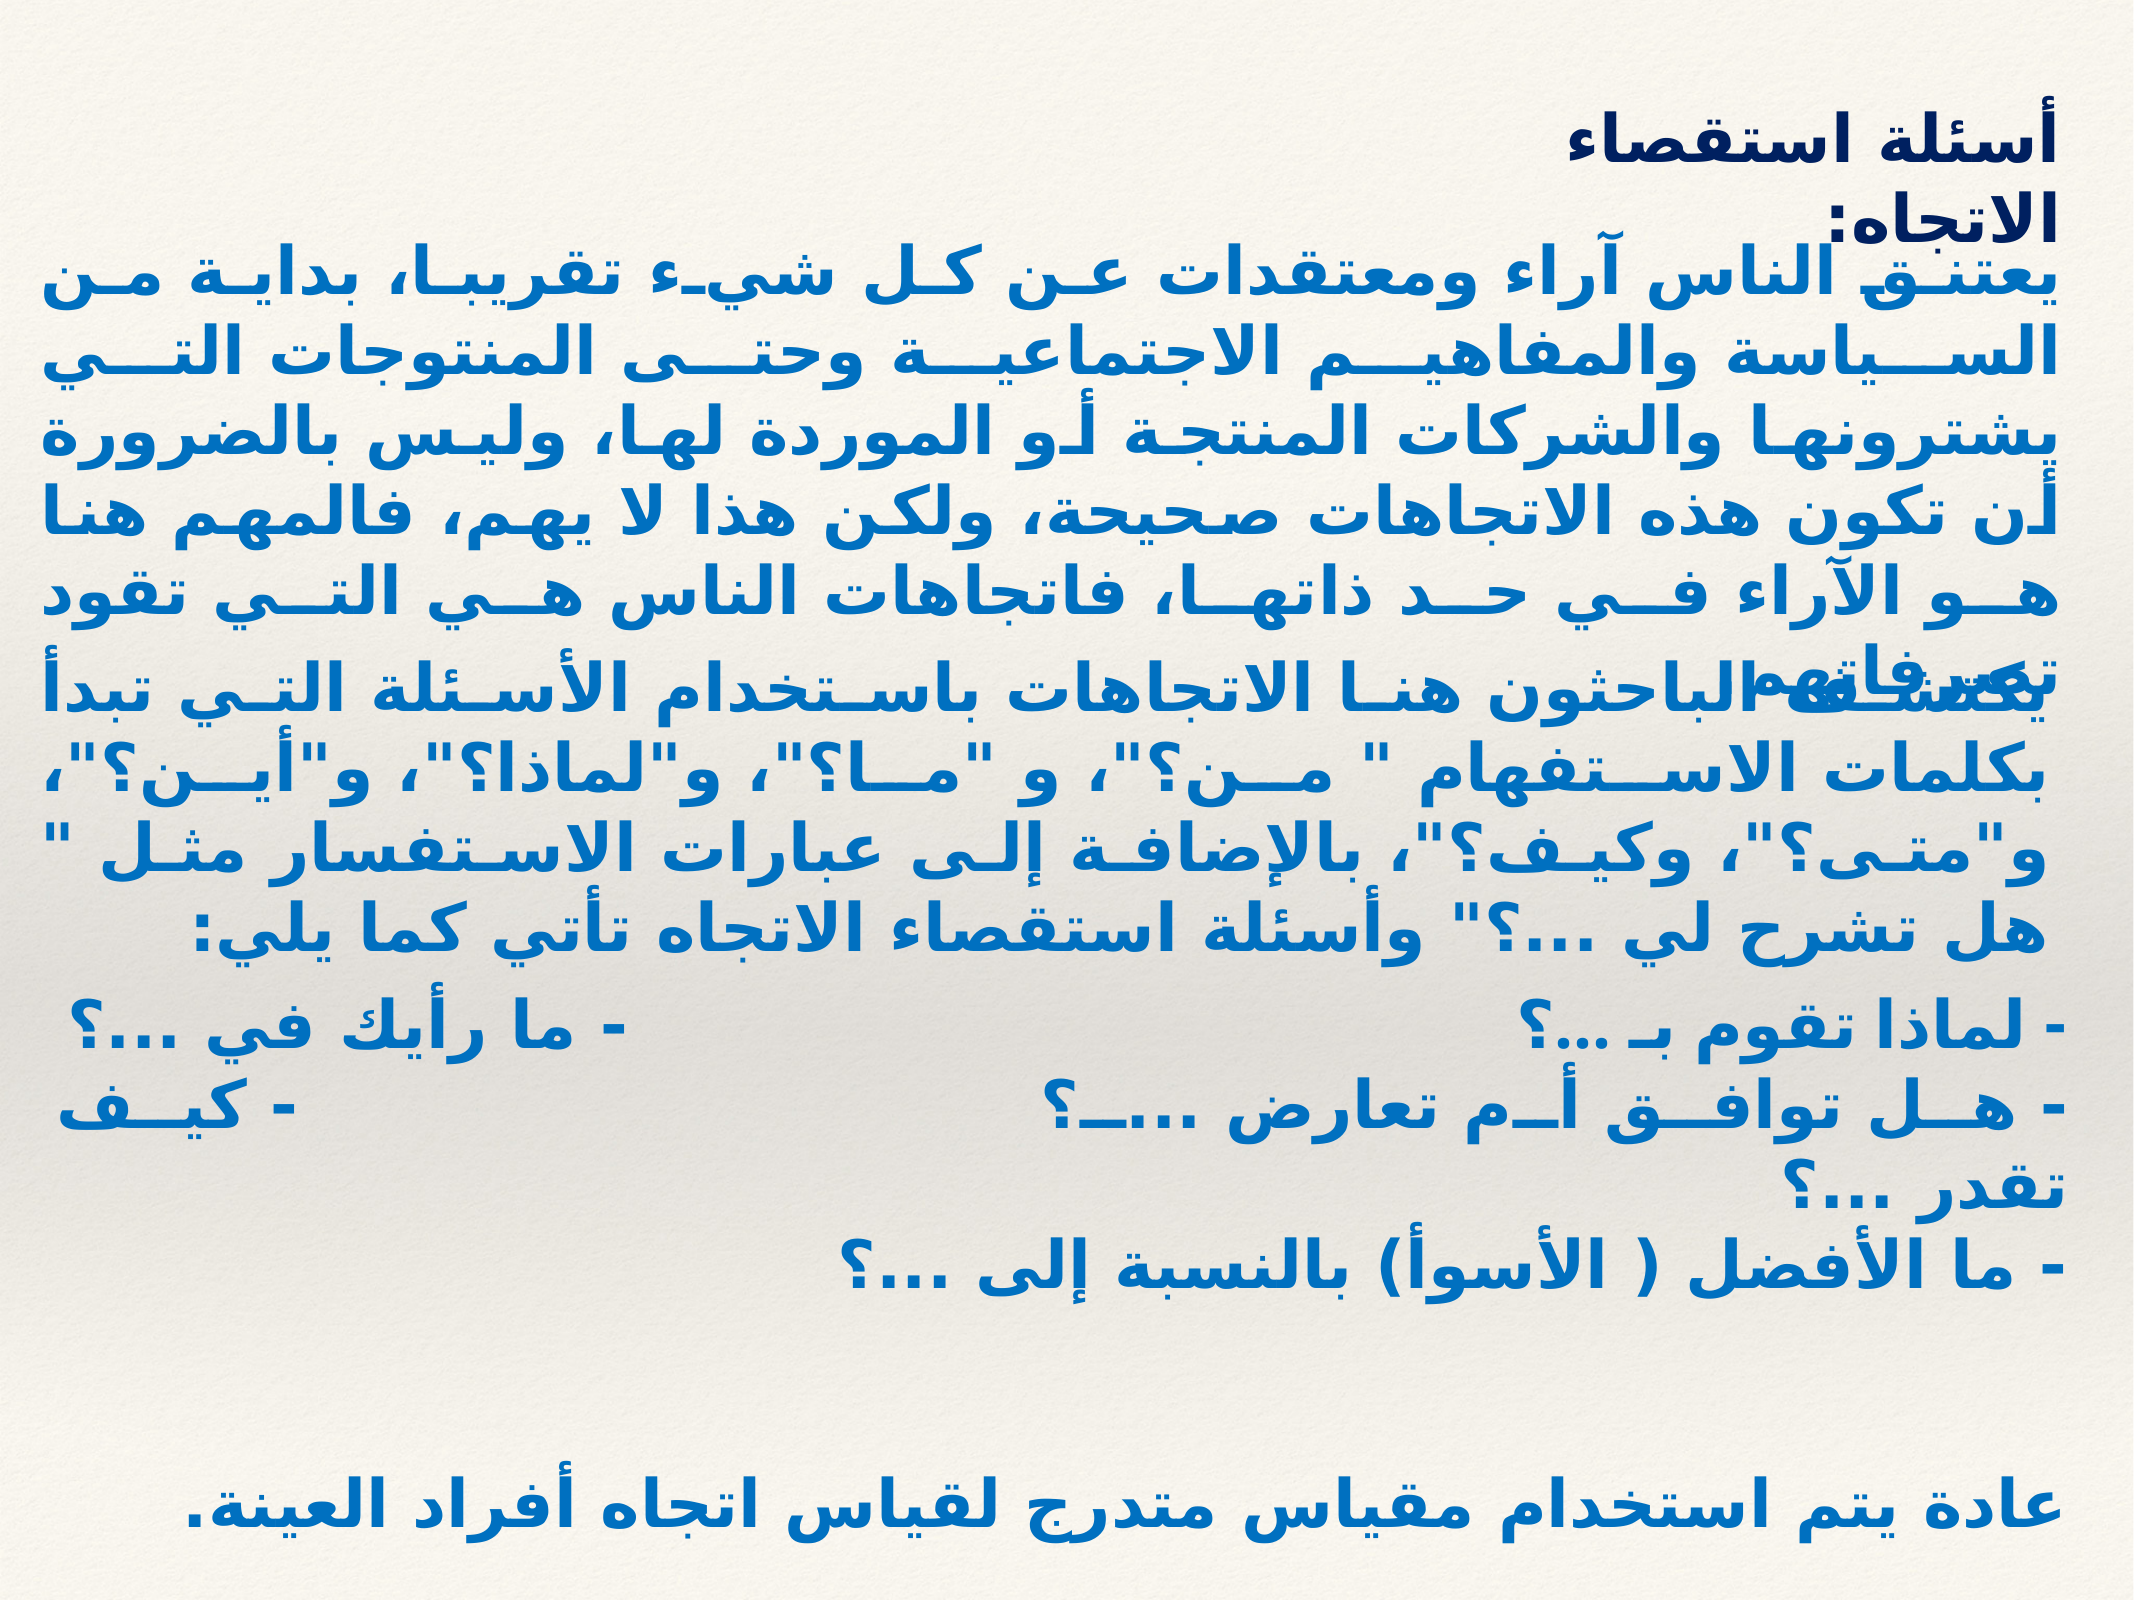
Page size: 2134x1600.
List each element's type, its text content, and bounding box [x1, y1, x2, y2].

text_box يعتنق الناس آراء ومعتقدات عن كل شيء تقريبا، بداية من السياسة والمفاهيم الاجتماعية وحتى المنتوجات التي يشترونها والشركات المنتجة أو الموردة لها، وليس بالضرورة أن تكون هذه الاتجاهات صحيحة، ولكن هذا لا يهم، فالمهم هنا هو الآراء في حد ذاتها، فاتجاهات الناس هي التي تقود تصرفاتهم. [26, 220, 2077, 716]
text_box يكتشف الباحثون هنا الاتجاهات باستخدام الأسئلة التي تبدأ بكلمات الاستفهام " من؟"، و "ما؟"، و"لماذا؟"، و"أين؟"، و"متى؟"، وكيف؟"، بالإضافة إلى عبارات الاستفسار مثل " هل تشرح لي ...؟" وأسئلة استقصاء الاتجاه تأتي كما يلي: [26, 637, 2065, 973]
text_box - لماذا تقوم بـ ...؟ - ما رأيك في ...؟ - هل توافق أم تعارض ...؟ - كيف تقدر ...؟ - ما الأفضل ( الأسوأ) بالنسبة إلى ...؟ عادة يتم استخدام مقياس متدرج لقياس اتجاه أفراد العينة. [48, 894, 2077, 1549]
picture [0, 0, 2134, 1600]
text_box أسئلة استقصاء الاتجاه: [1528, 88, 2077, 220]
